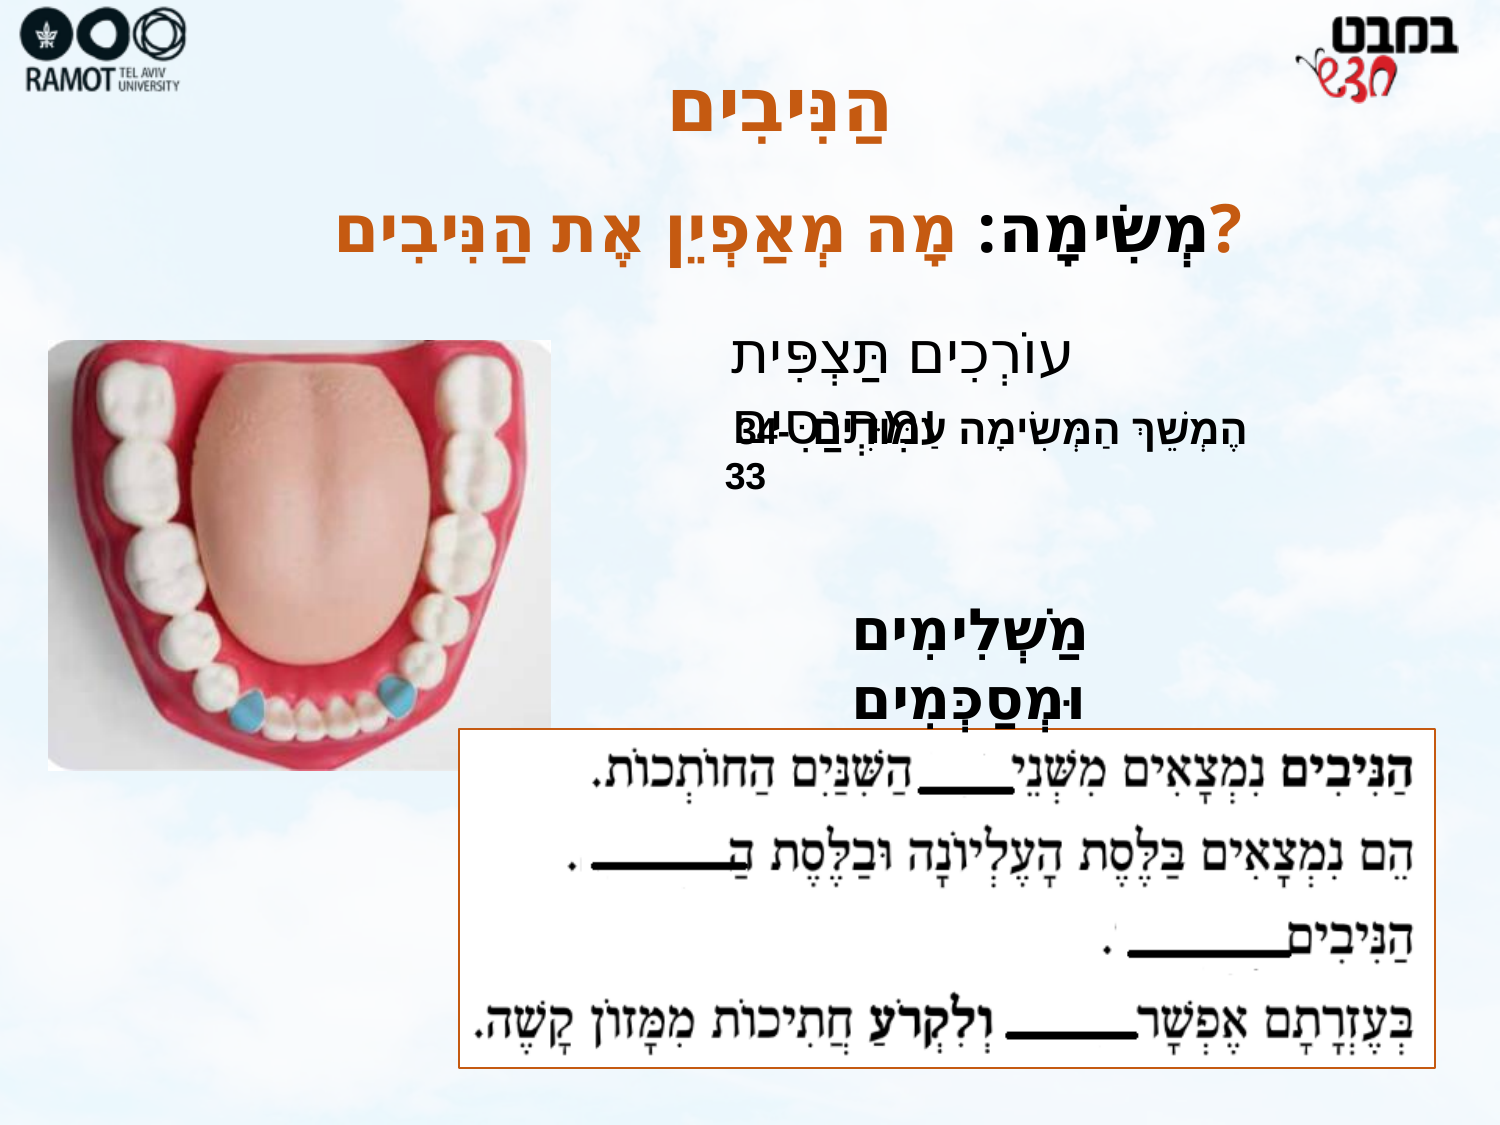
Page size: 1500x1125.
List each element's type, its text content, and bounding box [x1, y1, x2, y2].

text_box מְשִׂימָה: מָה מְאַפְיֵן אֶת הַנִּיבִים? [318, 178, 1396, 274]
picture [48, 340, 1434, 1068]
picture [12, 0, 195, 101]
picture [1295, 16, 1459, 104]
text_box מַשְׁלִימִים וּמְסַכְּמִים [836, 584, 1304, 729]
text_box עוֹרְכִים תַּצְפִּית וּמִתְנַסִּים [716, 307, 1279, 463]
text_box הֶמְשֵׁךְ הַמְּשִׂימָה עַמּוּדִים 34-33 [709, 395, 1285, 505]
text_box הַנִּיבִים [639, 48, 920, 154]
